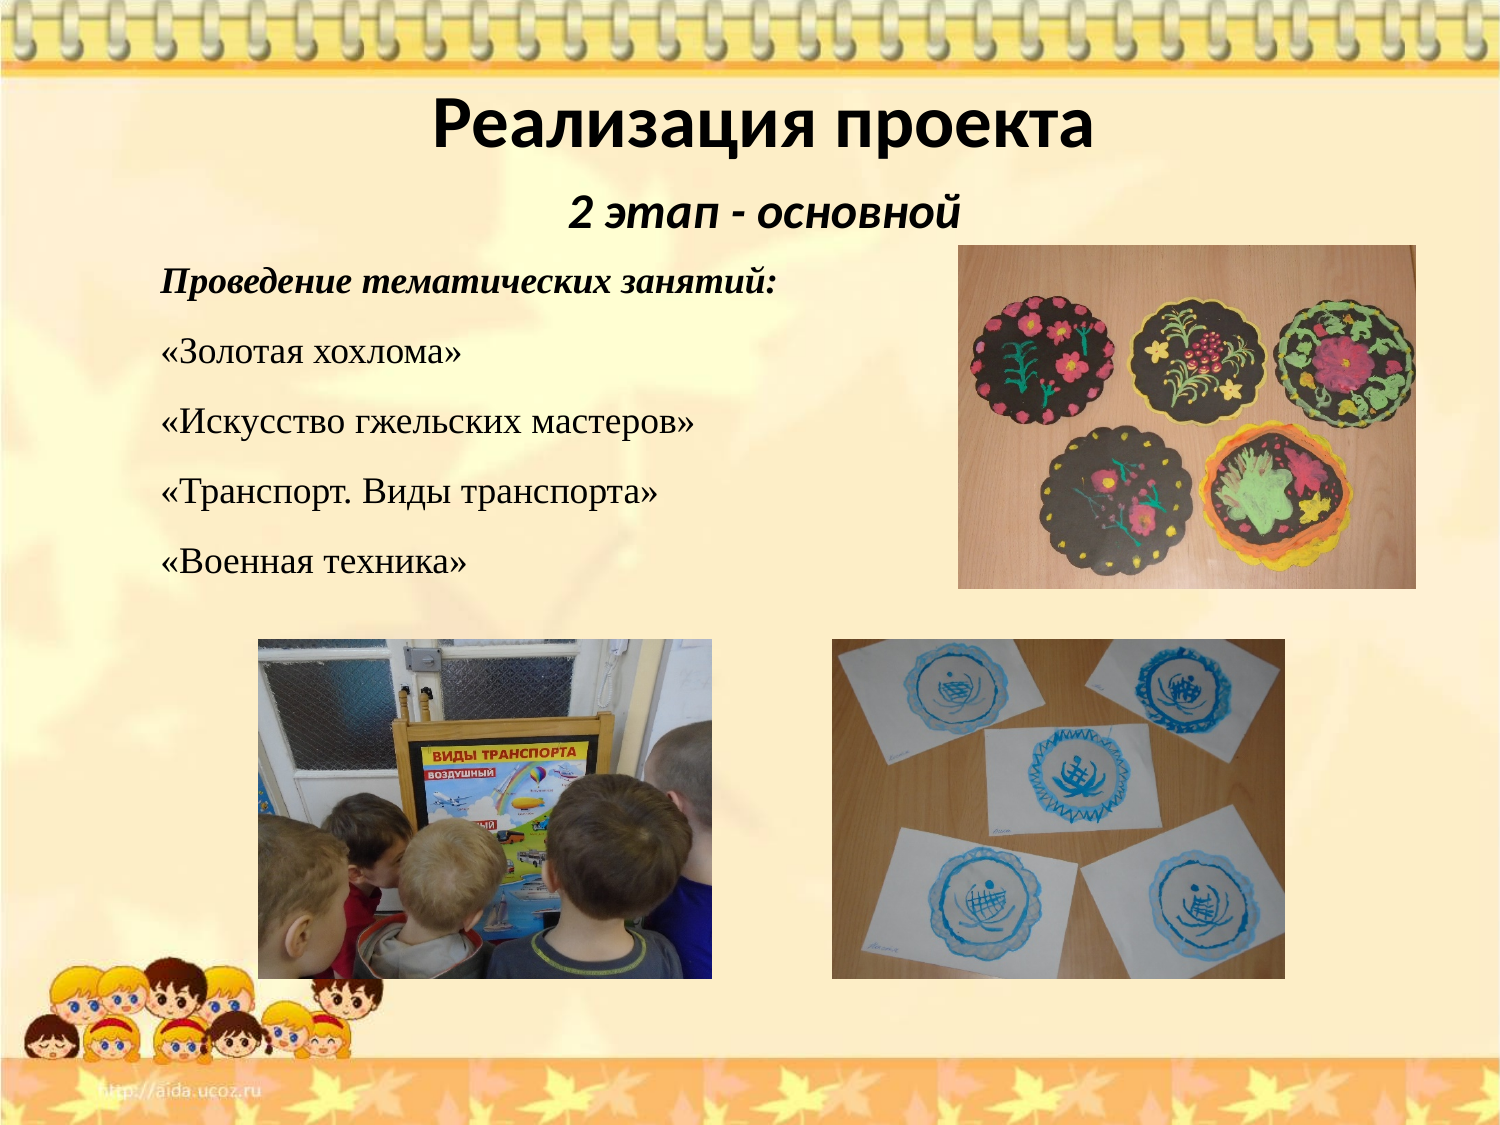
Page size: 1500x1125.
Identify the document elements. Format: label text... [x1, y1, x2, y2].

text_box 2 этап - основной [552, 171, 977, 246]
text_box Проведение тематических занятий: «Золотая хохлома» «Искусство гжельских мастеров» «Транспорт. Виды транспорта» «Военная техника» [145, 248, 833, 589]
text_box Реализация проекта [417, 65, 1112, 170]
picture [0, 0, 1500, 1125]
